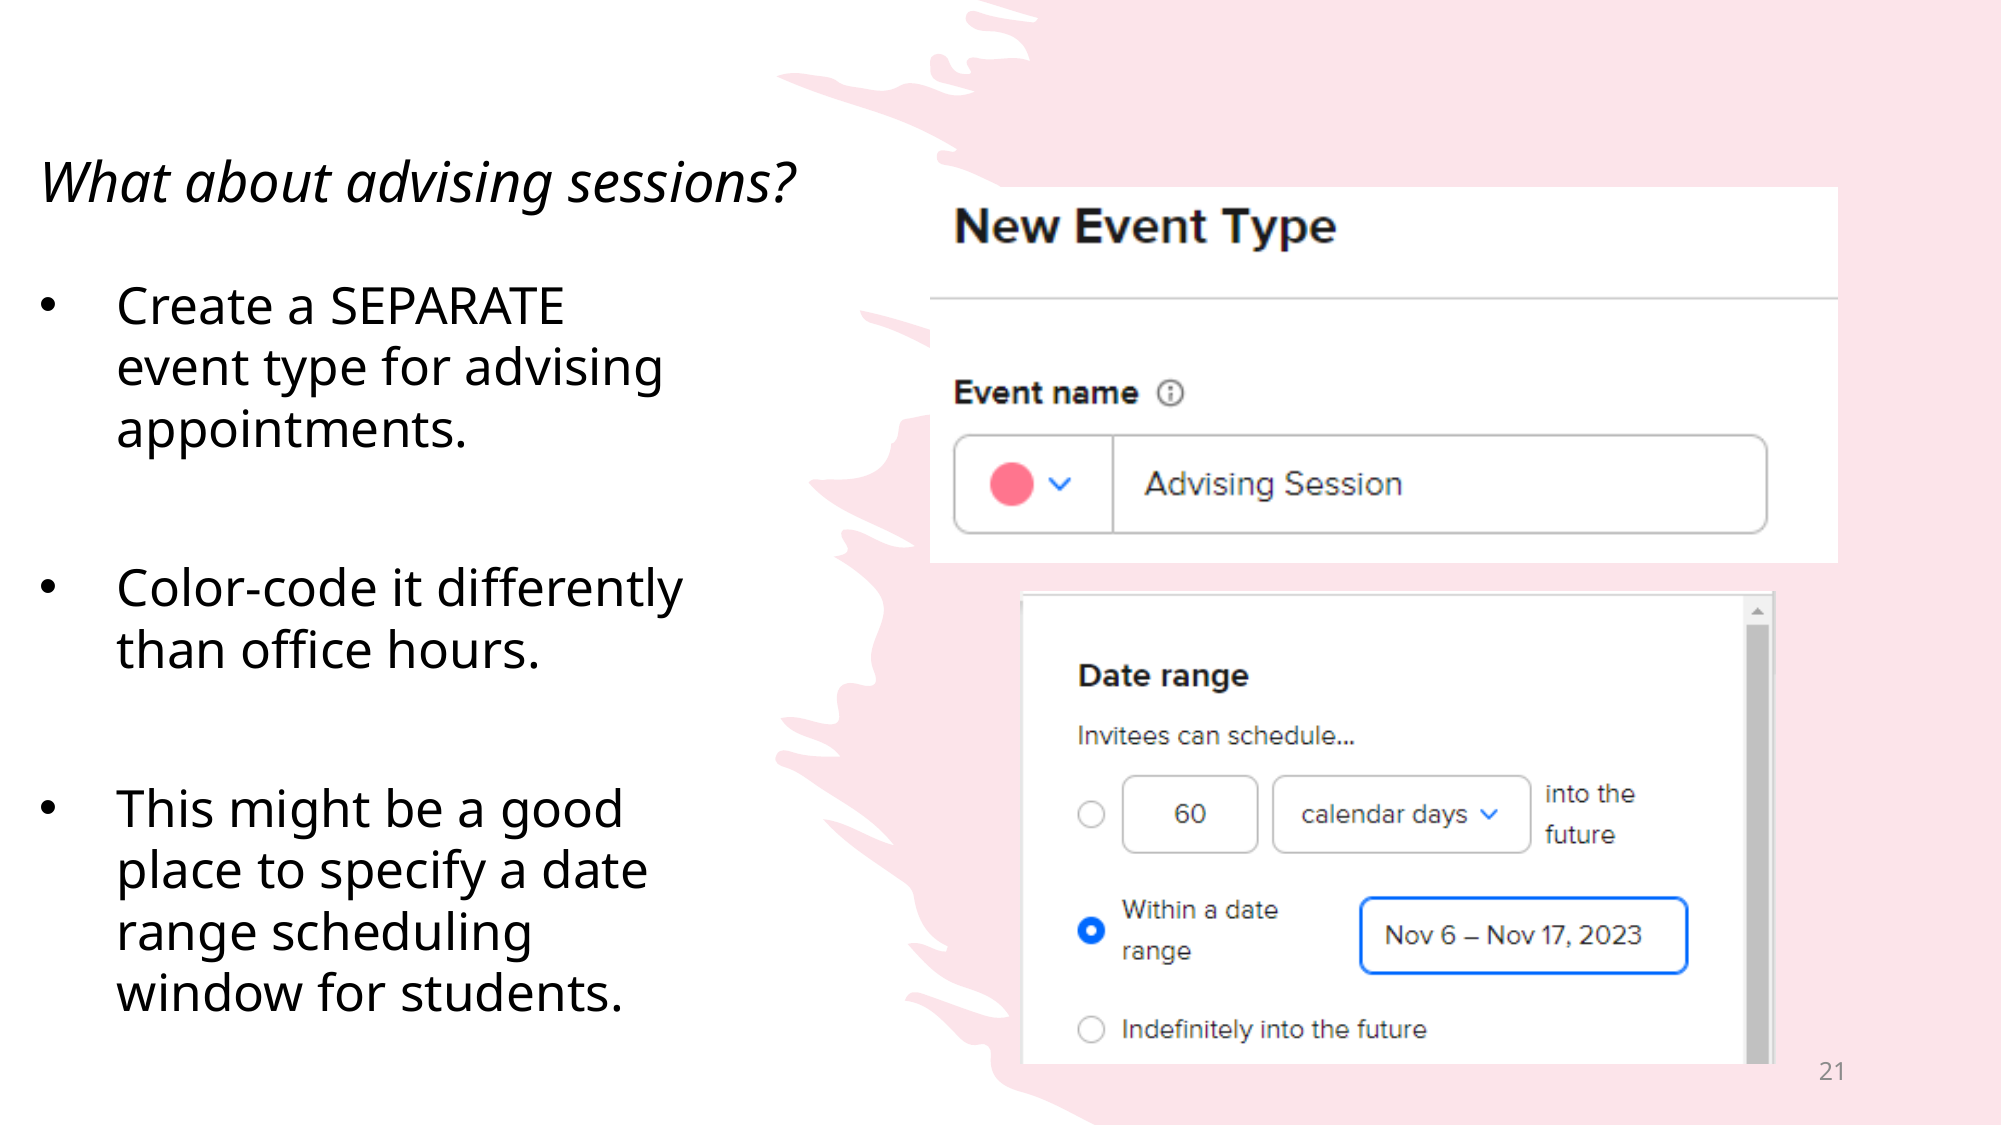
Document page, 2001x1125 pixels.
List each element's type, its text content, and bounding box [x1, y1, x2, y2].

title What about advising sessions? [24, 104, 913, 222]
slide_number 21 [1412, 1042, 1863, 1103]
picture [930, 187, 1838, 563]
picture [1019, 591, 1776, 1065]
list Create a SEPARATE event type for advising appointments. Color-code it differently than office hours. This might be a good place to specify a date range scheduling window for students. [24, 265, 704, 1064]
